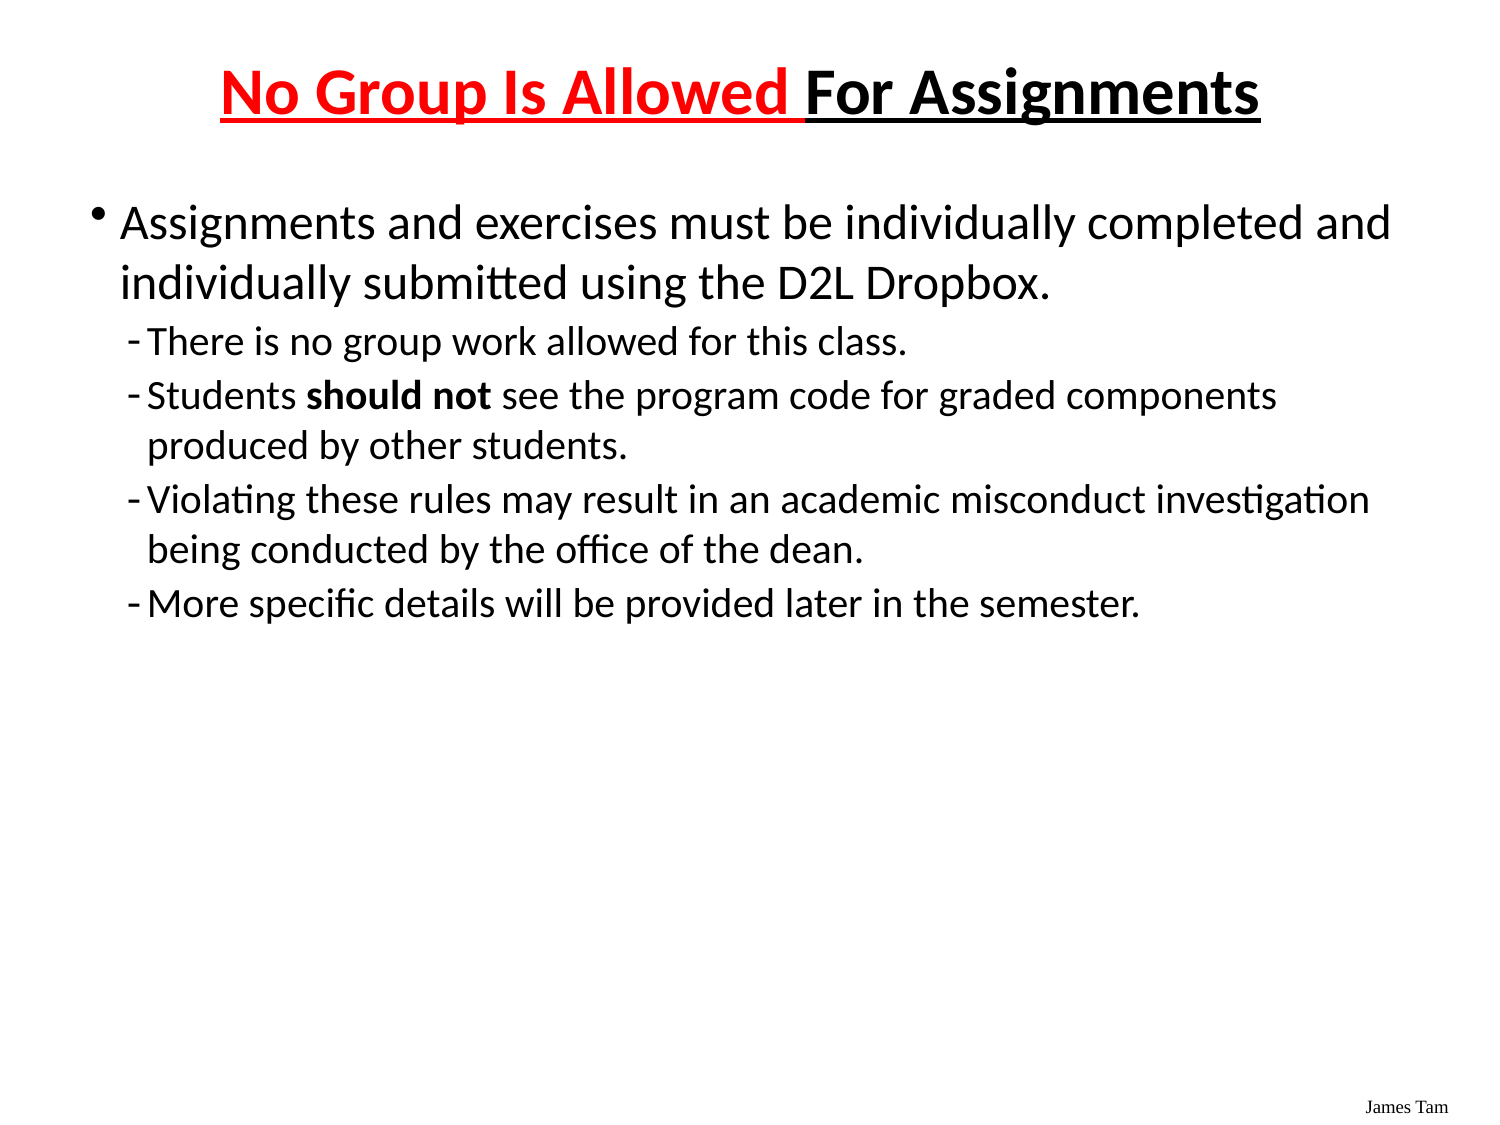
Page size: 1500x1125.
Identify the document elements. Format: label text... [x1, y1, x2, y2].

title No Group Is Allowed For Assignments [70, 49, 1411, 136]
list Assignments and exercises must be individually completed and individually submitted using the D2L Dropbox. There is no group work allowed for this class. Students should not see the program code for graded components produced by other students. Violating these rules may result in an academic misconduct investigation being conducted by the office of the dean. More specific details will be provided later in the semester. [75, 181, 1417, 1063]
